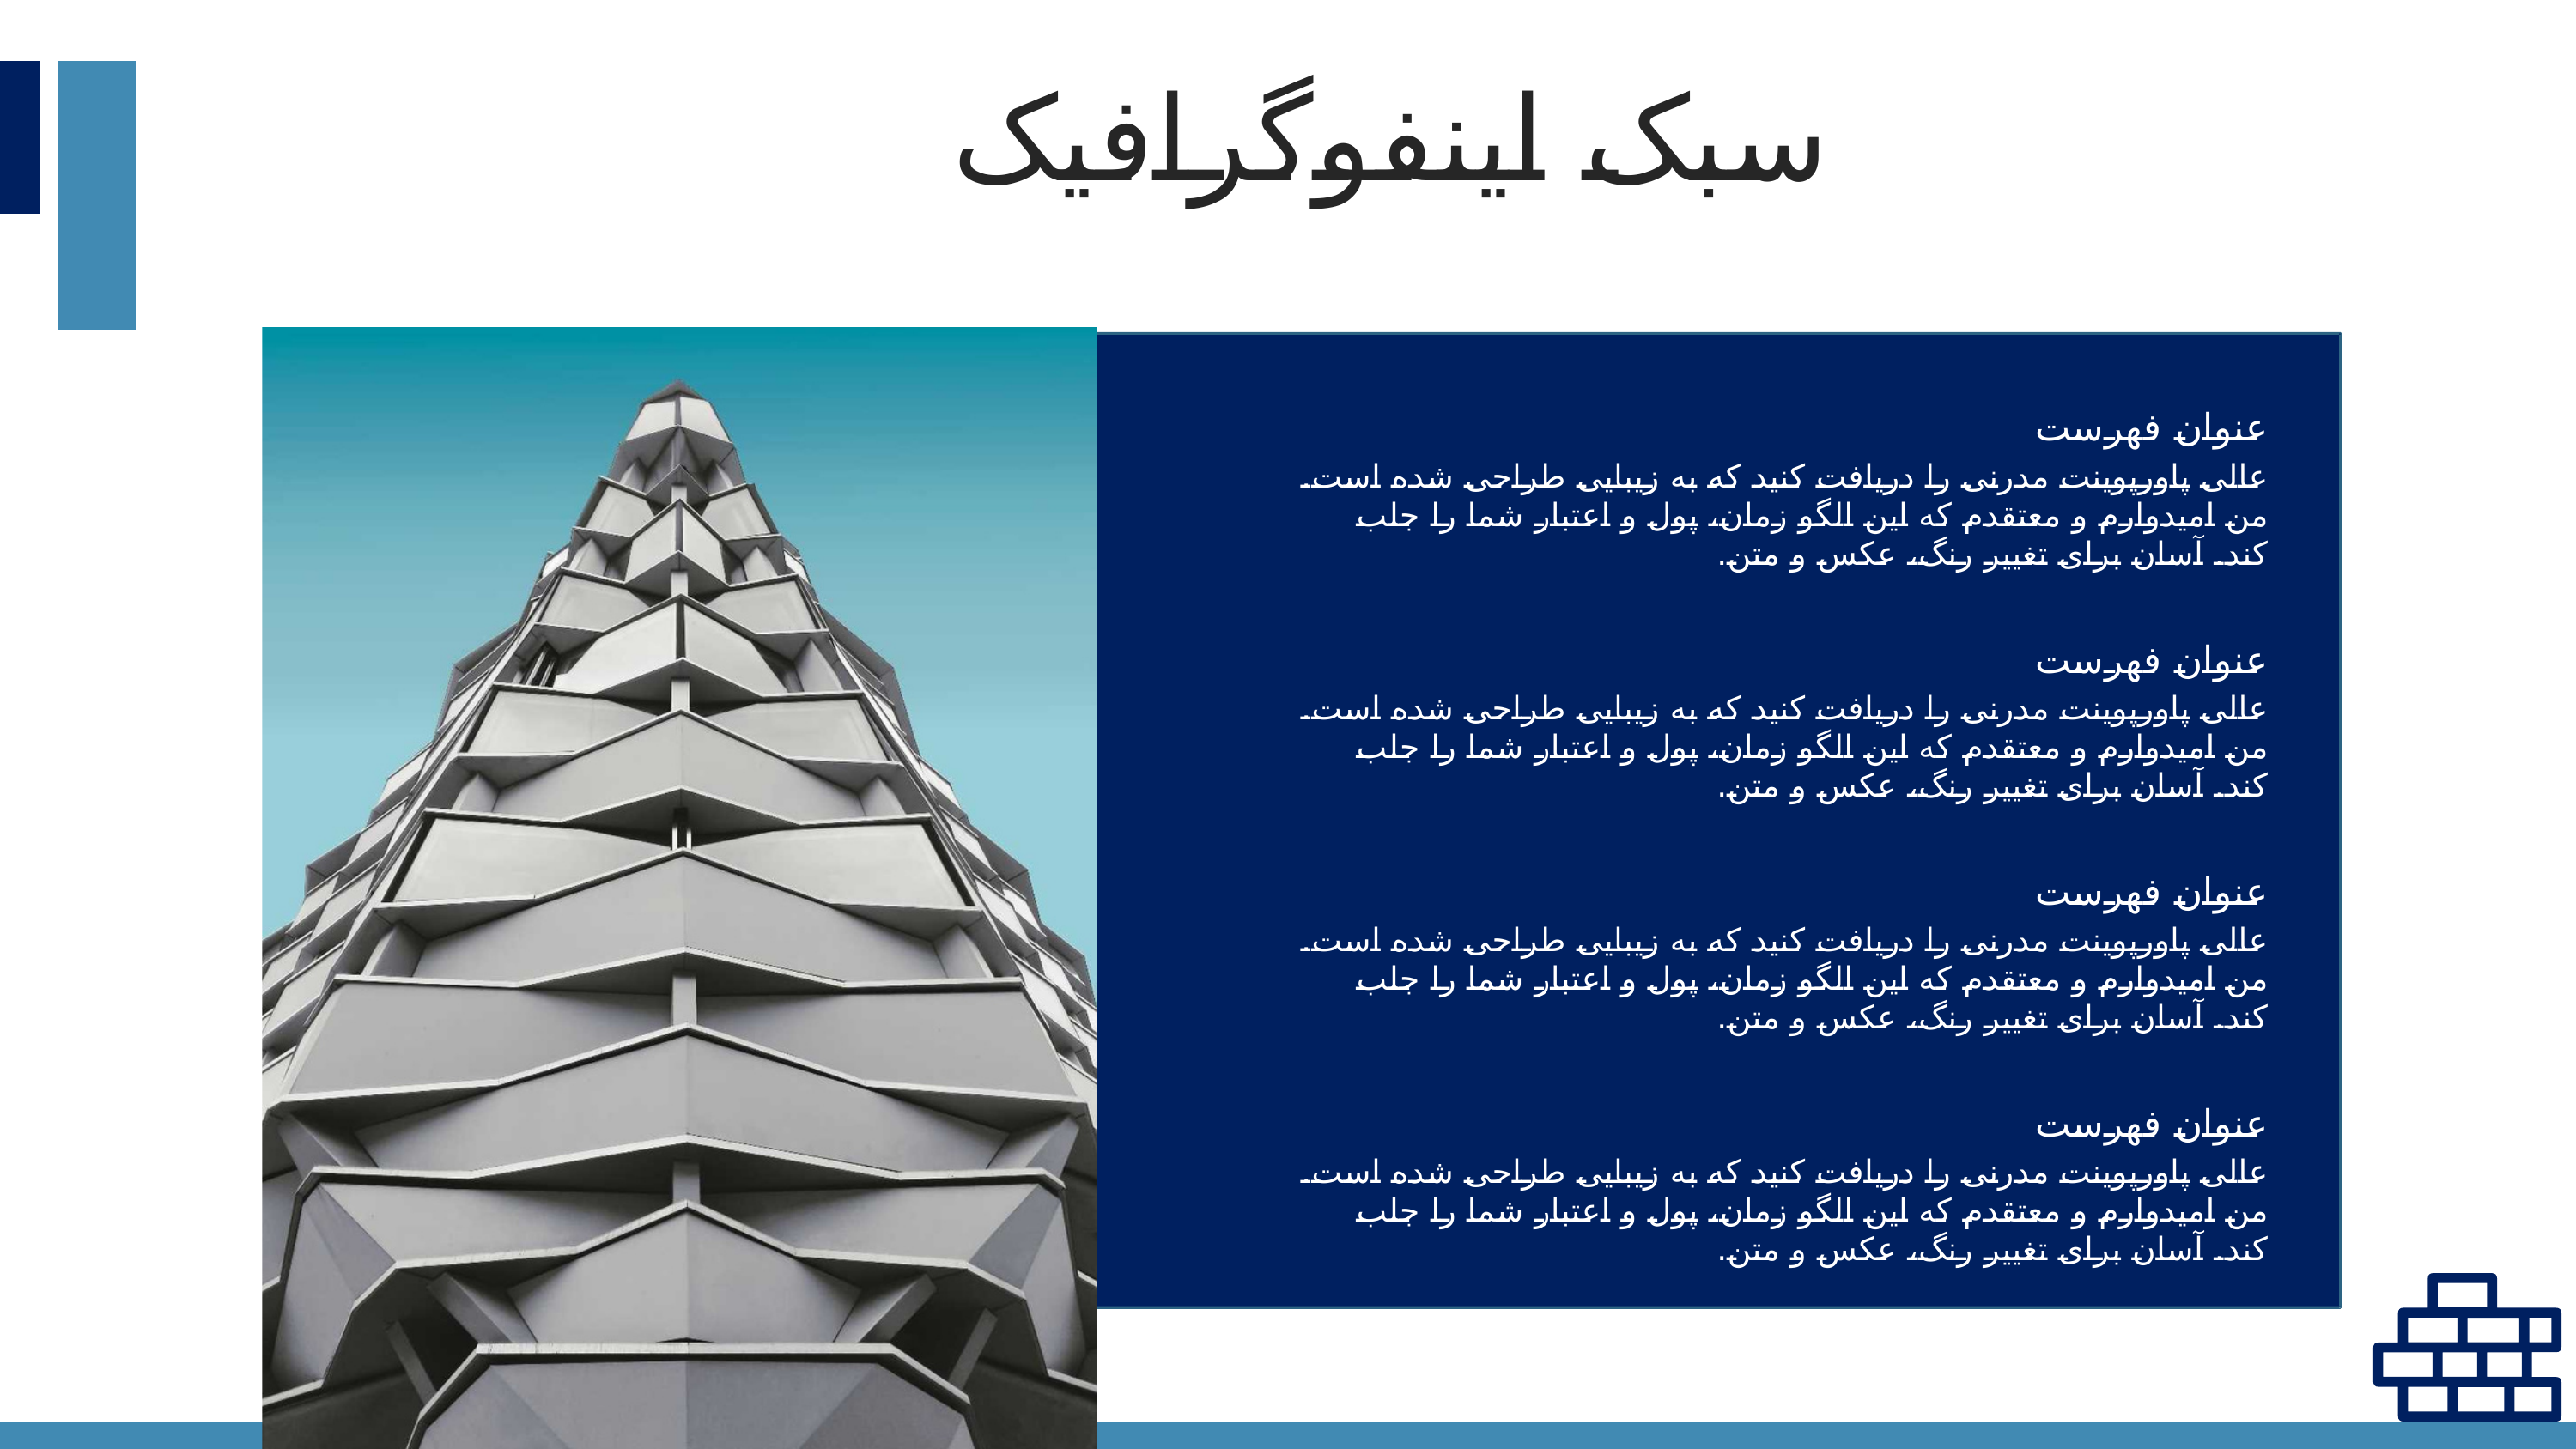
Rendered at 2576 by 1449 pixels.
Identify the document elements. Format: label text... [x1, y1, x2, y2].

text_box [57, 60, 137, 330]
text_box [986, 331, 2342, 1310]
text_box سبک اینفوگرافیک [218, 76, 2563, 204]
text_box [0, 60, 41, 215]
text_box [262, 327, 1097, 1419]
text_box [0, 1421, 2576, 1449]
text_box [2372, 1272, 2562, 1422]
